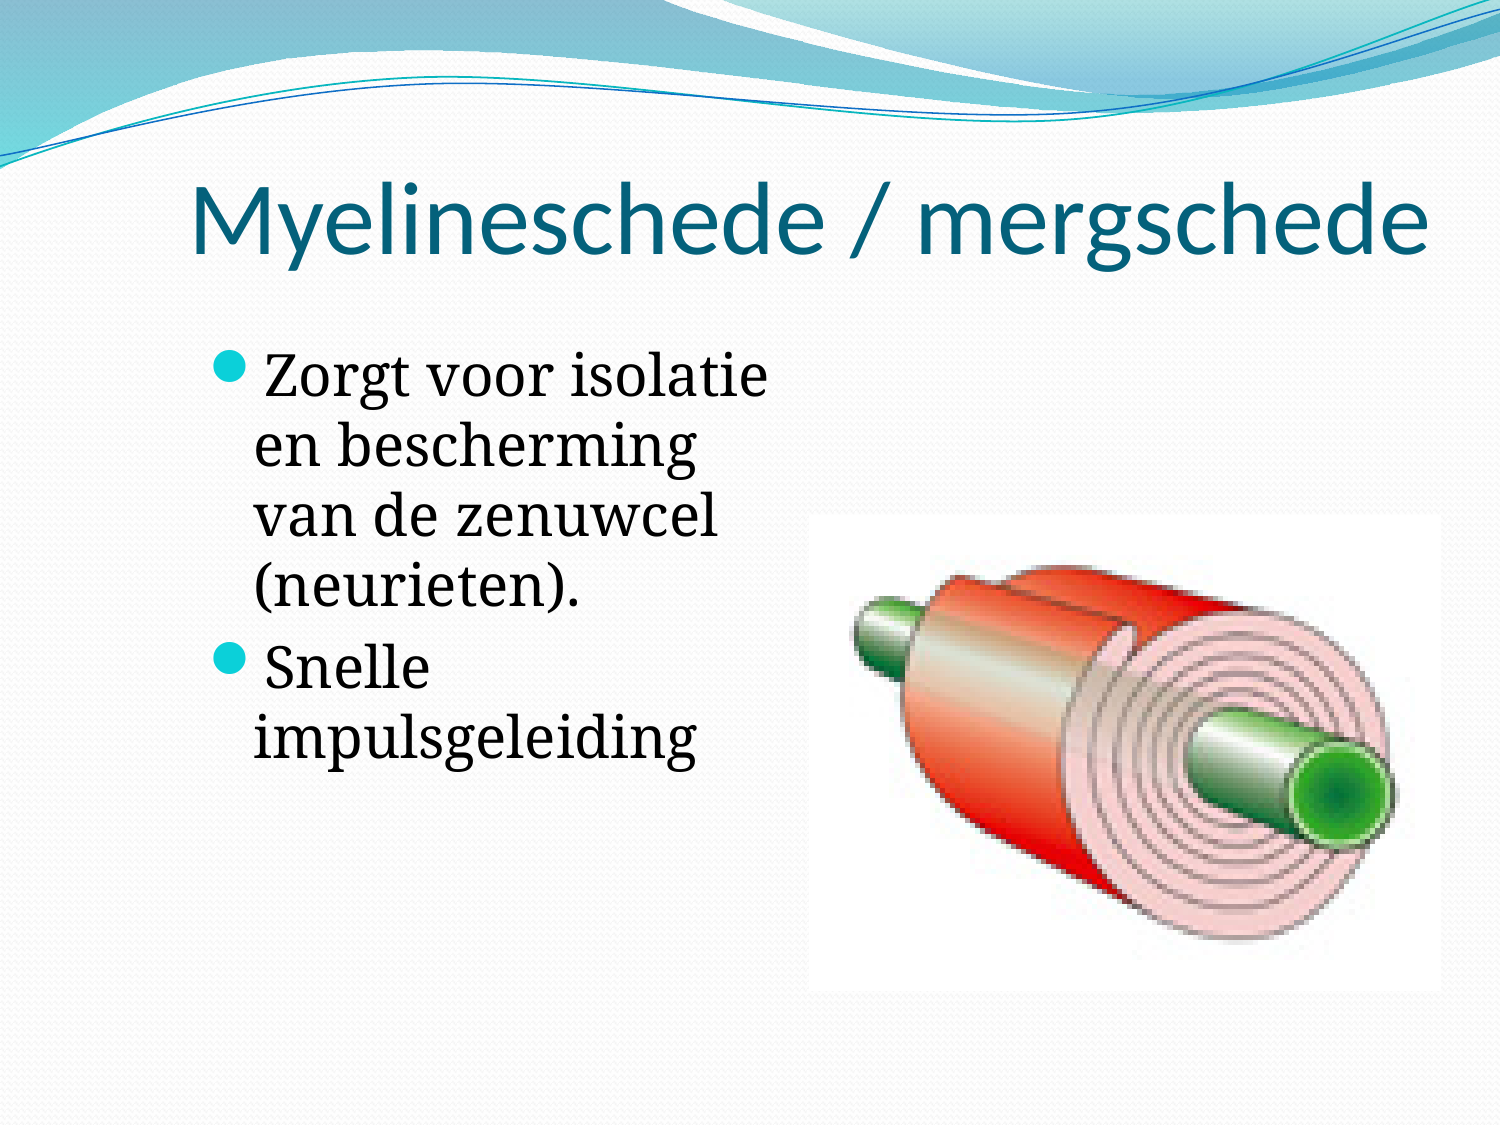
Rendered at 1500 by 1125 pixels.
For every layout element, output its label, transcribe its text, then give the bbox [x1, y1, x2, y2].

list Zorgt voor isolatie en bescherming van de zenuwcel (neurieten). Snelle impulsgeleiding [193, 331, 820, 1006]
title Myelineschede / mergschede [188, 35, 1468, 275]
picture [808, 515, 1442, 991]
